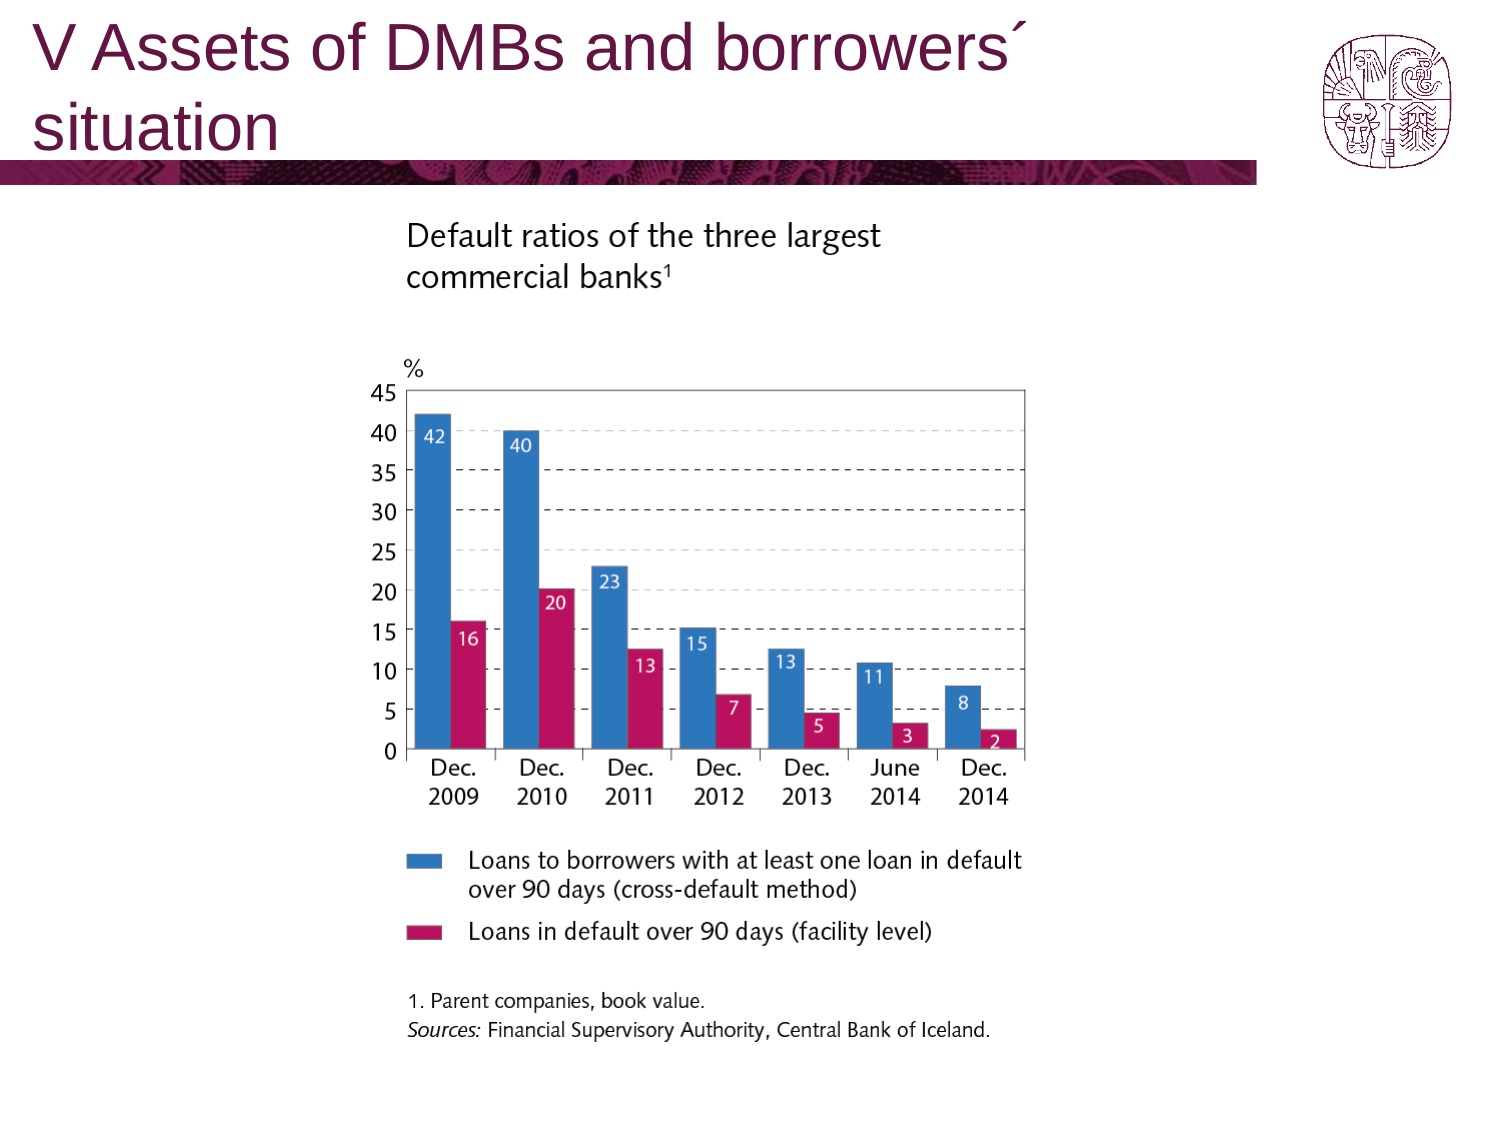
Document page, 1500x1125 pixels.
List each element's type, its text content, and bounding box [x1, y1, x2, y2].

picture [1316, 31, 1456, 173]
title V Assets of DMBs and borrowers´ situation [17, 19, 1247, 149]
picture [371, 219, 1029, 1044]
picture [0, 160, 1258, 185]
